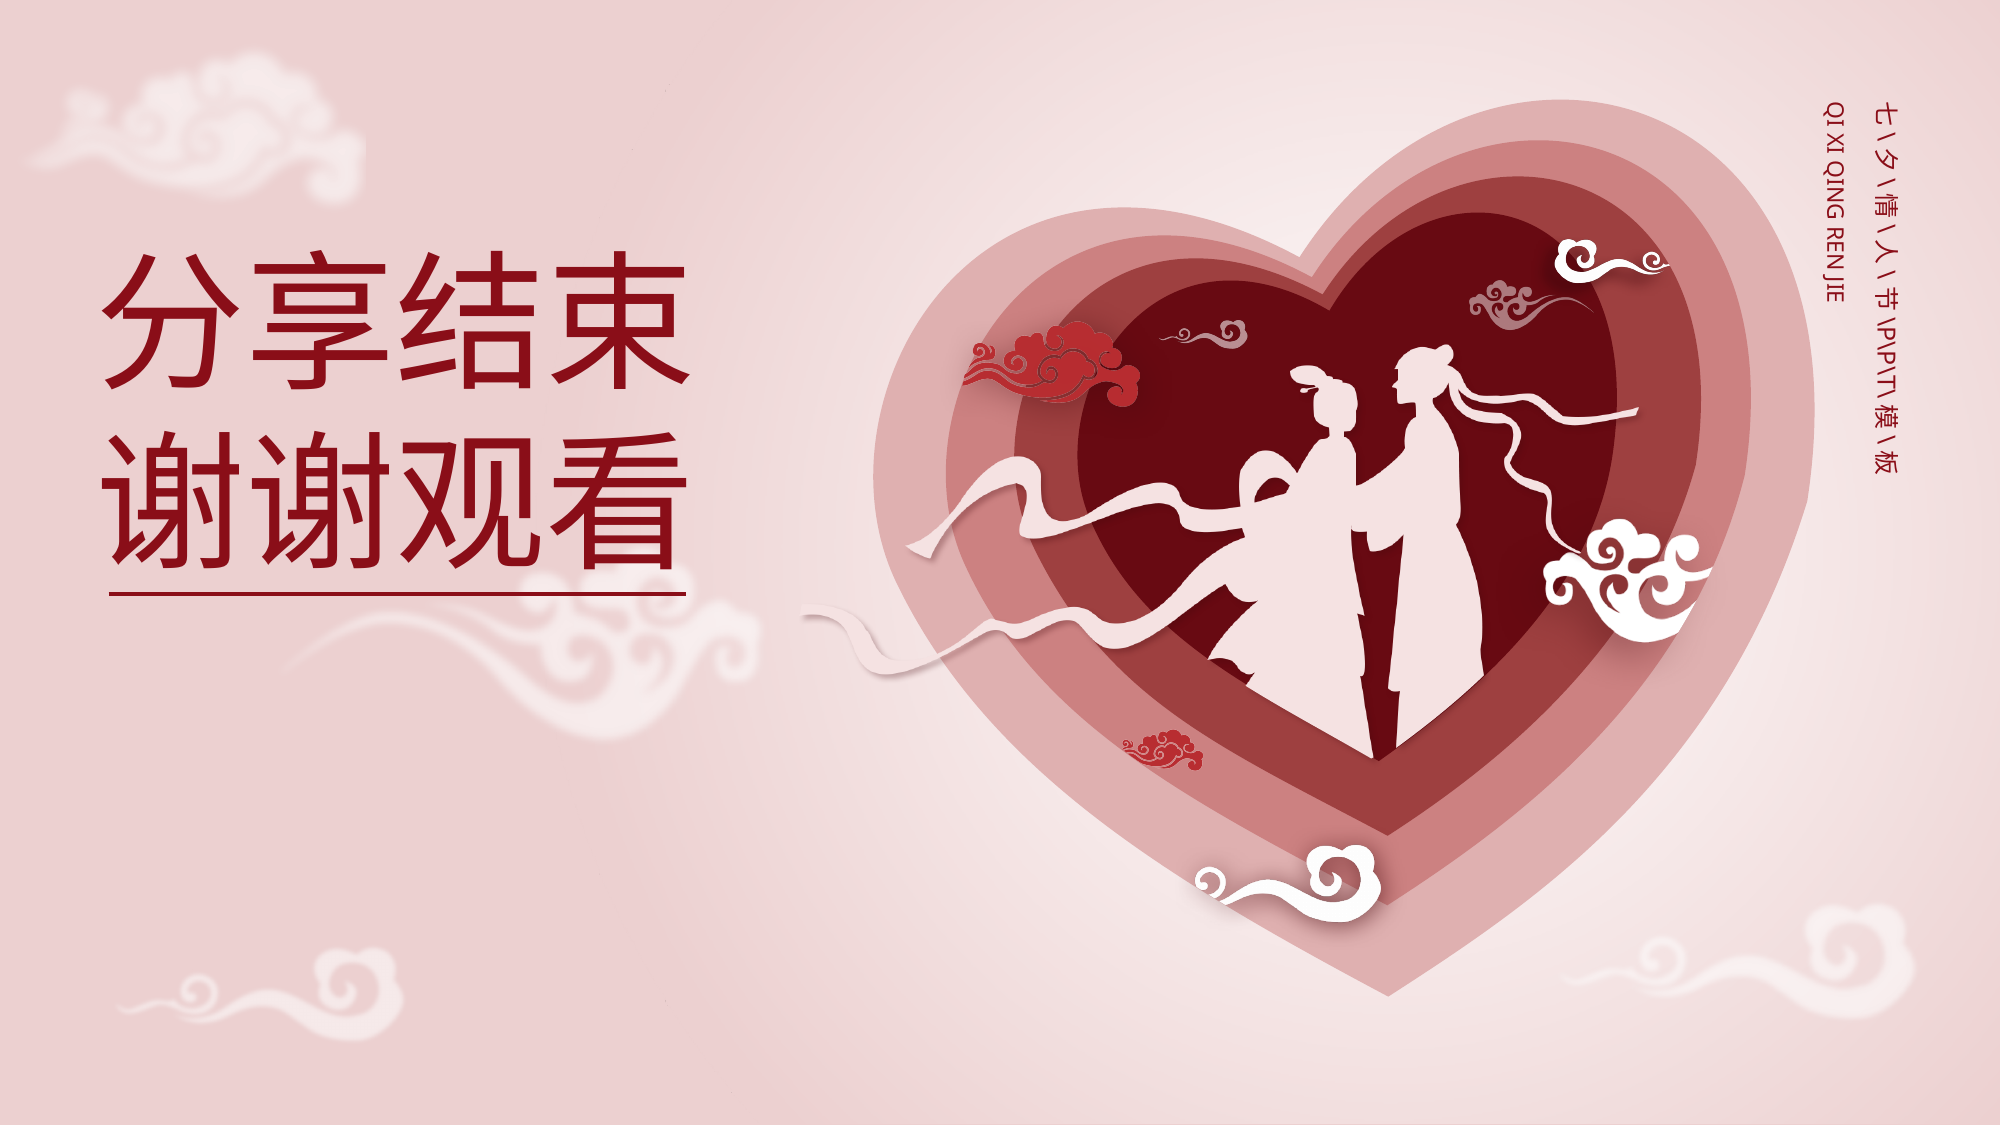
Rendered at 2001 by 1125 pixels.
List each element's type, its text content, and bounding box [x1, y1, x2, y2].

text_box 七\夕\情\人\节\P\P\T\模\板 [1872, 101, 1903, 840]
picture [1506, 623, 1642, 761]
text_box QI XI QING REN JIE [1822, 101, 1851, 347]
picture [534, 0, 2000, 1124]
text_box 分享结束 谢谢观看 [95, 227, 1158, 592]
